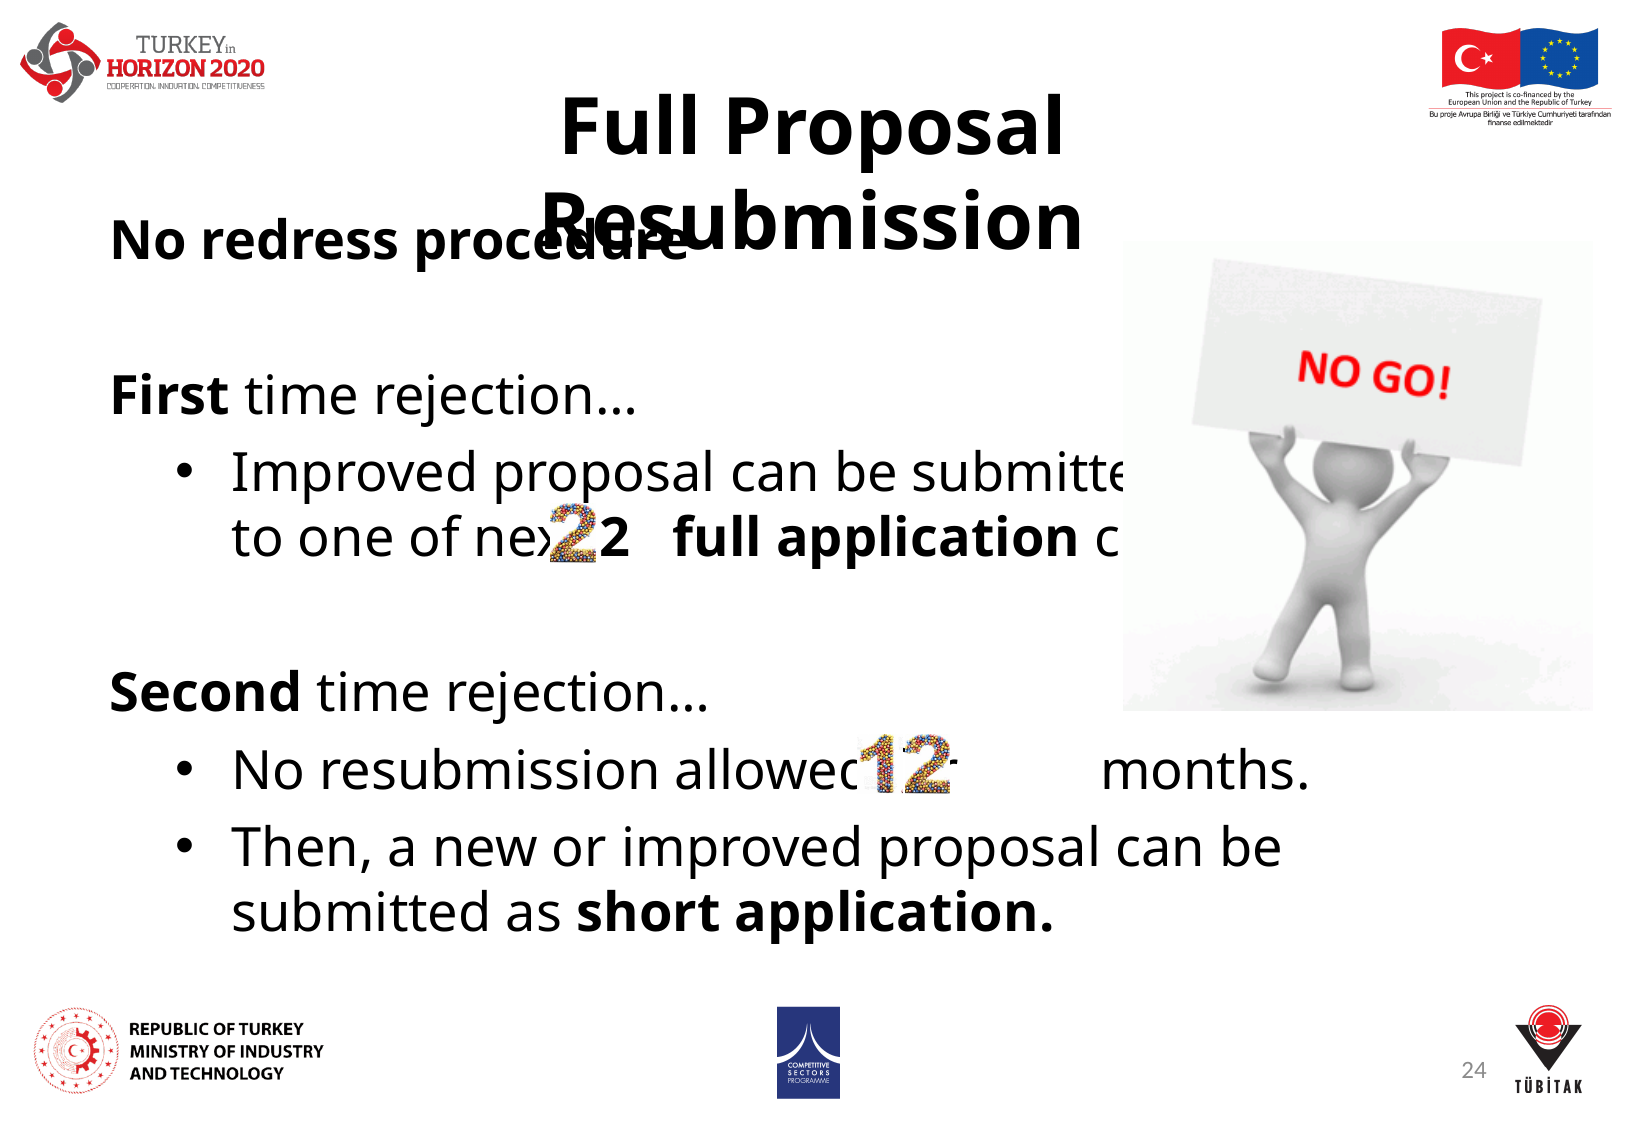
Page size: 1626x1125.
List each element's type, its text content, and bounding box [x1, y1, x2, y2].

picture [550, 503, 596, 563]
text_box Full Proposal Resubmission [320, 68, 1305, 197]
picture [1421, 7, 1617, 134]
text_box No redress procedure First time rejection… Improved proposal can be submitted to one of next 2 full application cut-offs. Second time rejection… No resubmission allowed for months. Then, a new or improved proposal can be submitted as short application. [94, 197, 1439, 950]
picture [1123, 241, 1593, 711]
picture [905, 734, 950, 795]
slide_number 24 [1136, 1038, 1502, 1099]
picture [777, 1006, 840, 1099]
picture [28, 1003, 329, 1098]
picture [1501, 1002, 1590, 1099]
picture [8, 11, 284, 108]
picture [857, 734, 903, 795]
